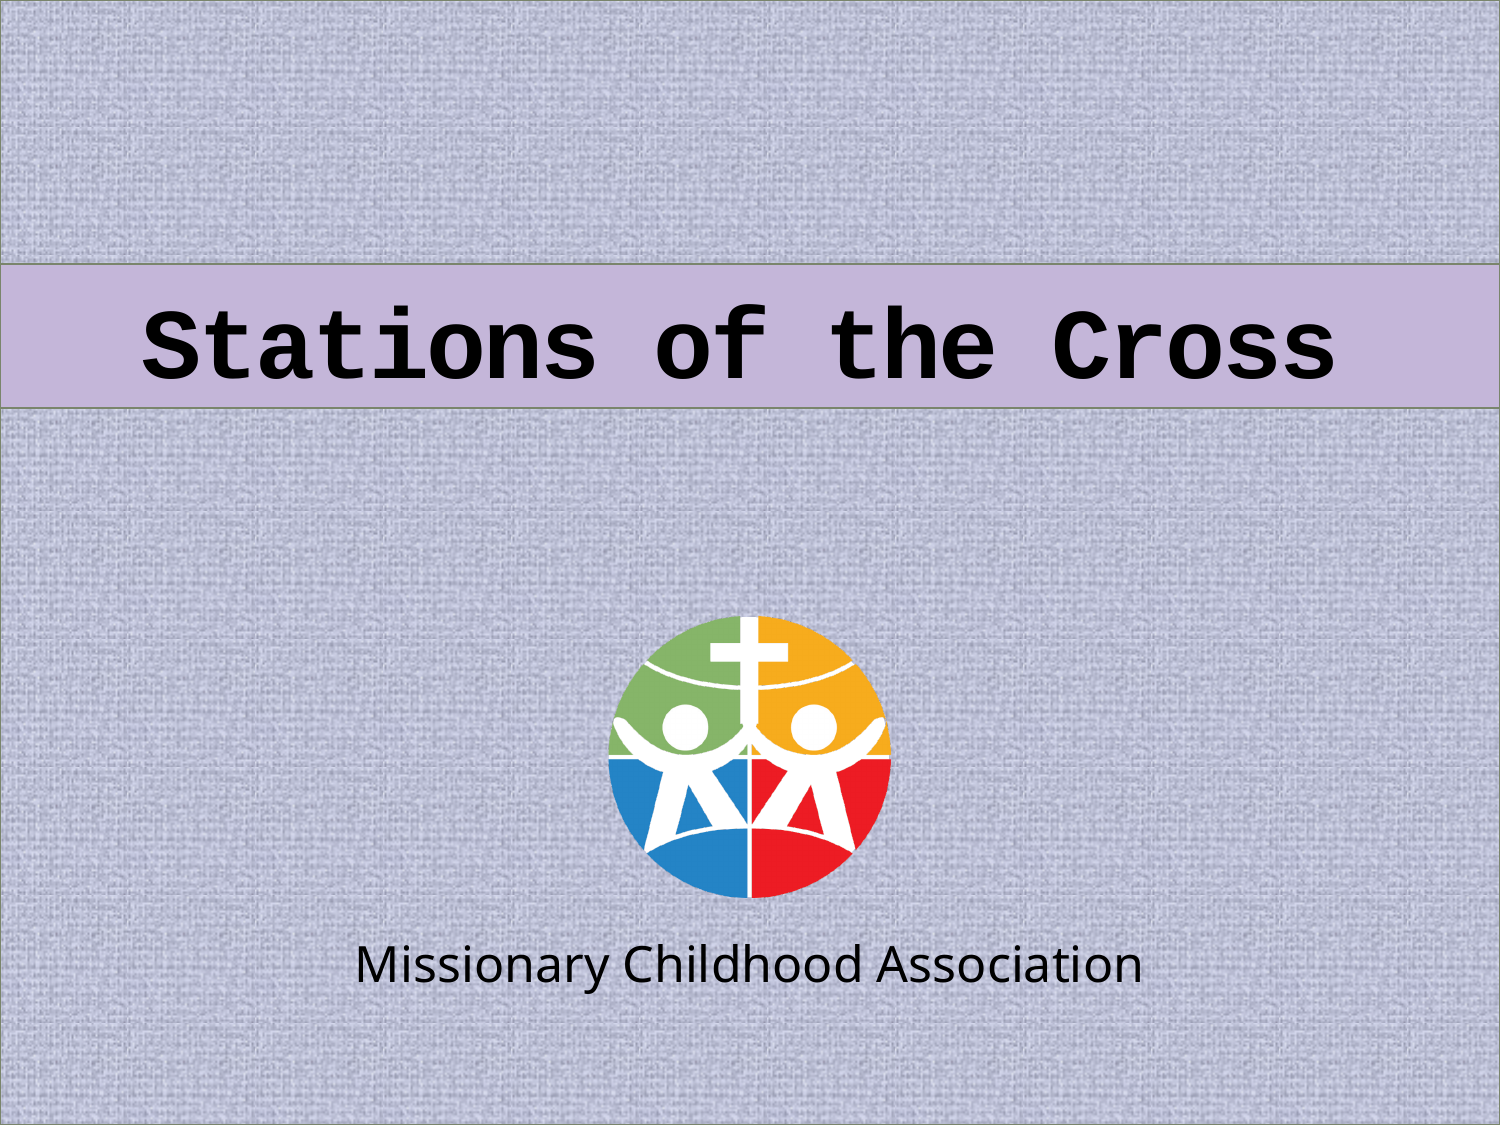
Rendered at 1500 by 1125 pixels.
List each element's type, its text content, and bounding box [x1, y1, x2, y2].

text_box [607, 613, 893, 898]
text_box [0, 263, 1500, 409]
title Stations of the Cross [93, 265, 1388, 408]
subtitle Missionary Childhood Association [187, 931, 1313, 1015]
